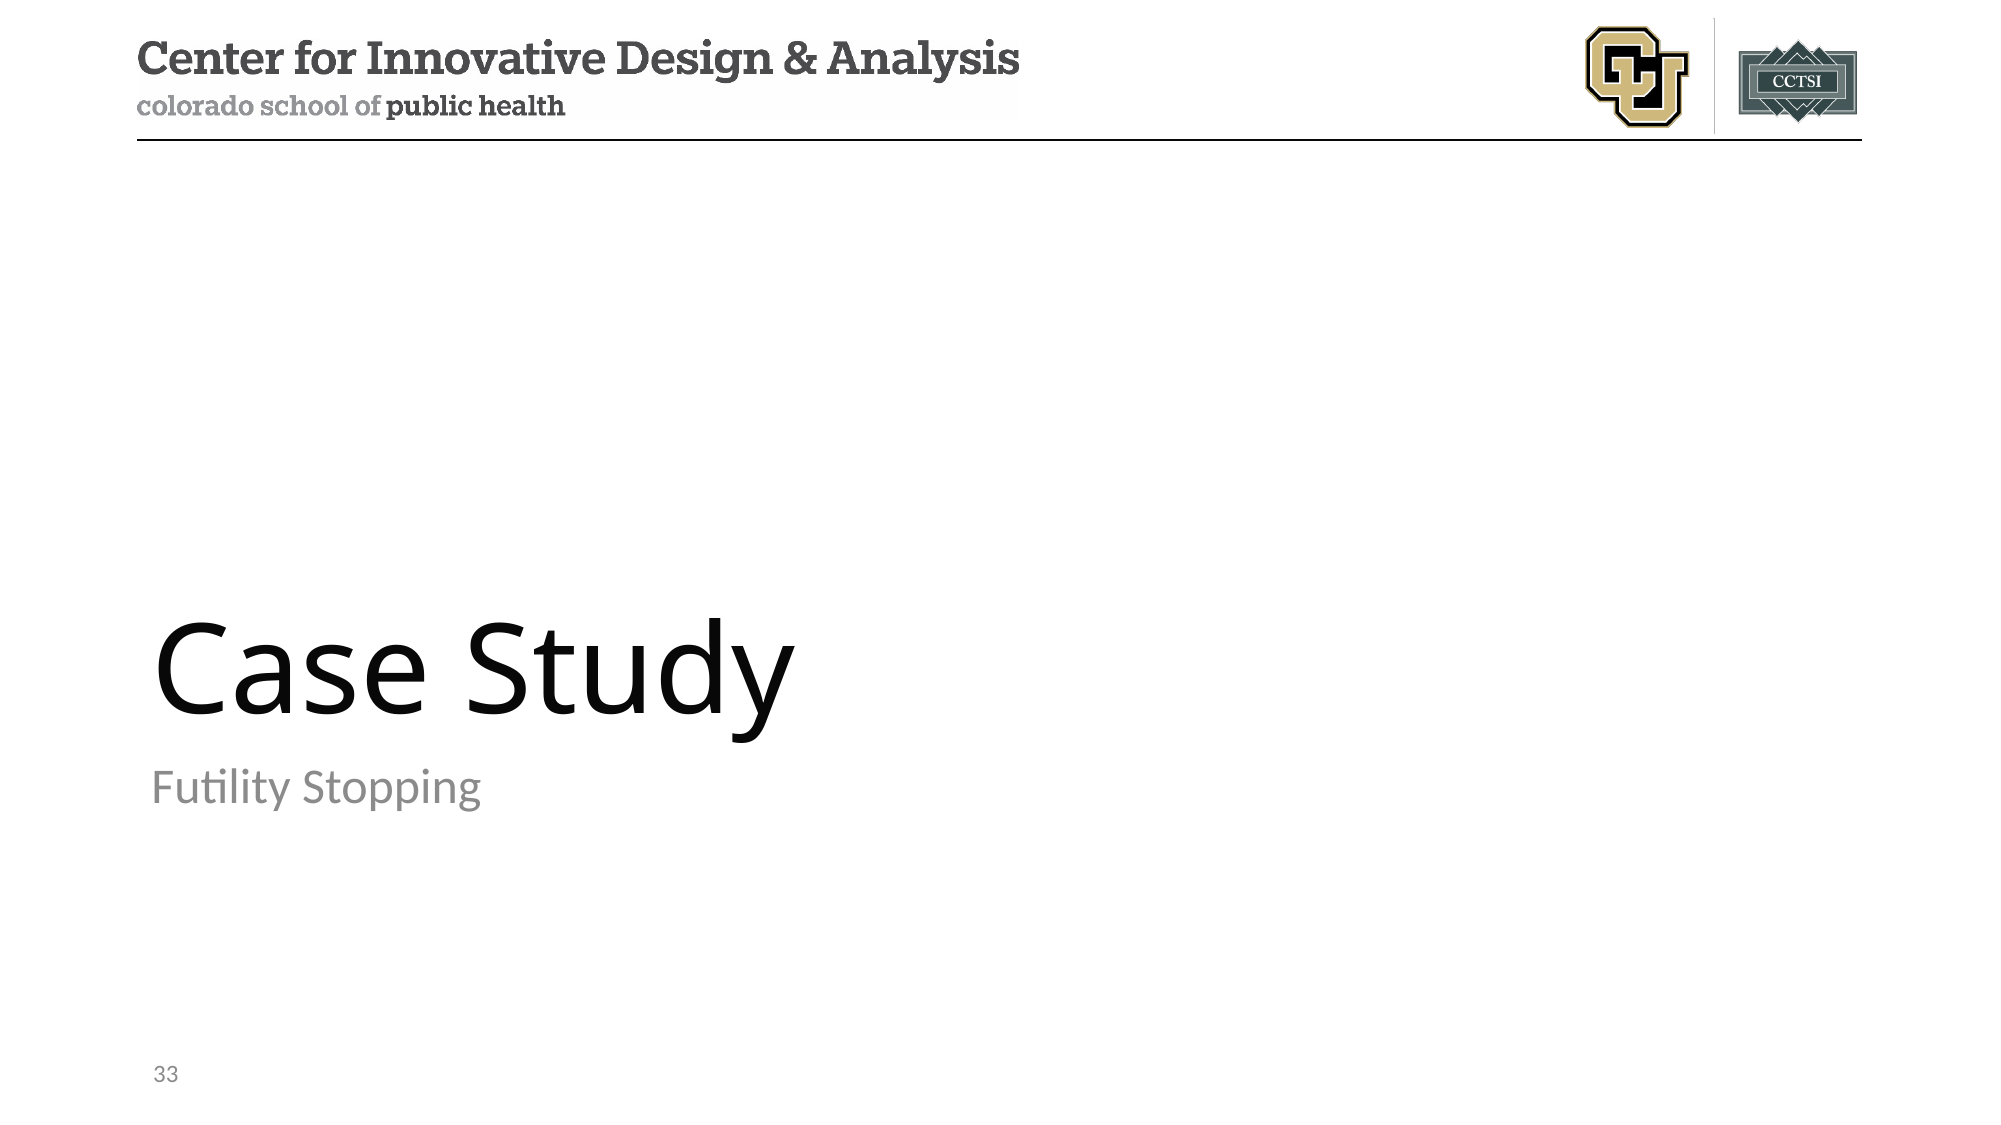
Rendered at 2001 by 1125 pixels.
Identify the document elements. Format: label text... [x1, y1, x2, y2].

list Futility Stopping [136, 752, 1862, 999]
slide_number 33 [138, 1042, 589, 1103]
picture [137, 39, 1019, 120]
picture [1584, 17, 1857, 134]
title Case Study [136, 280, 1862, 749]
